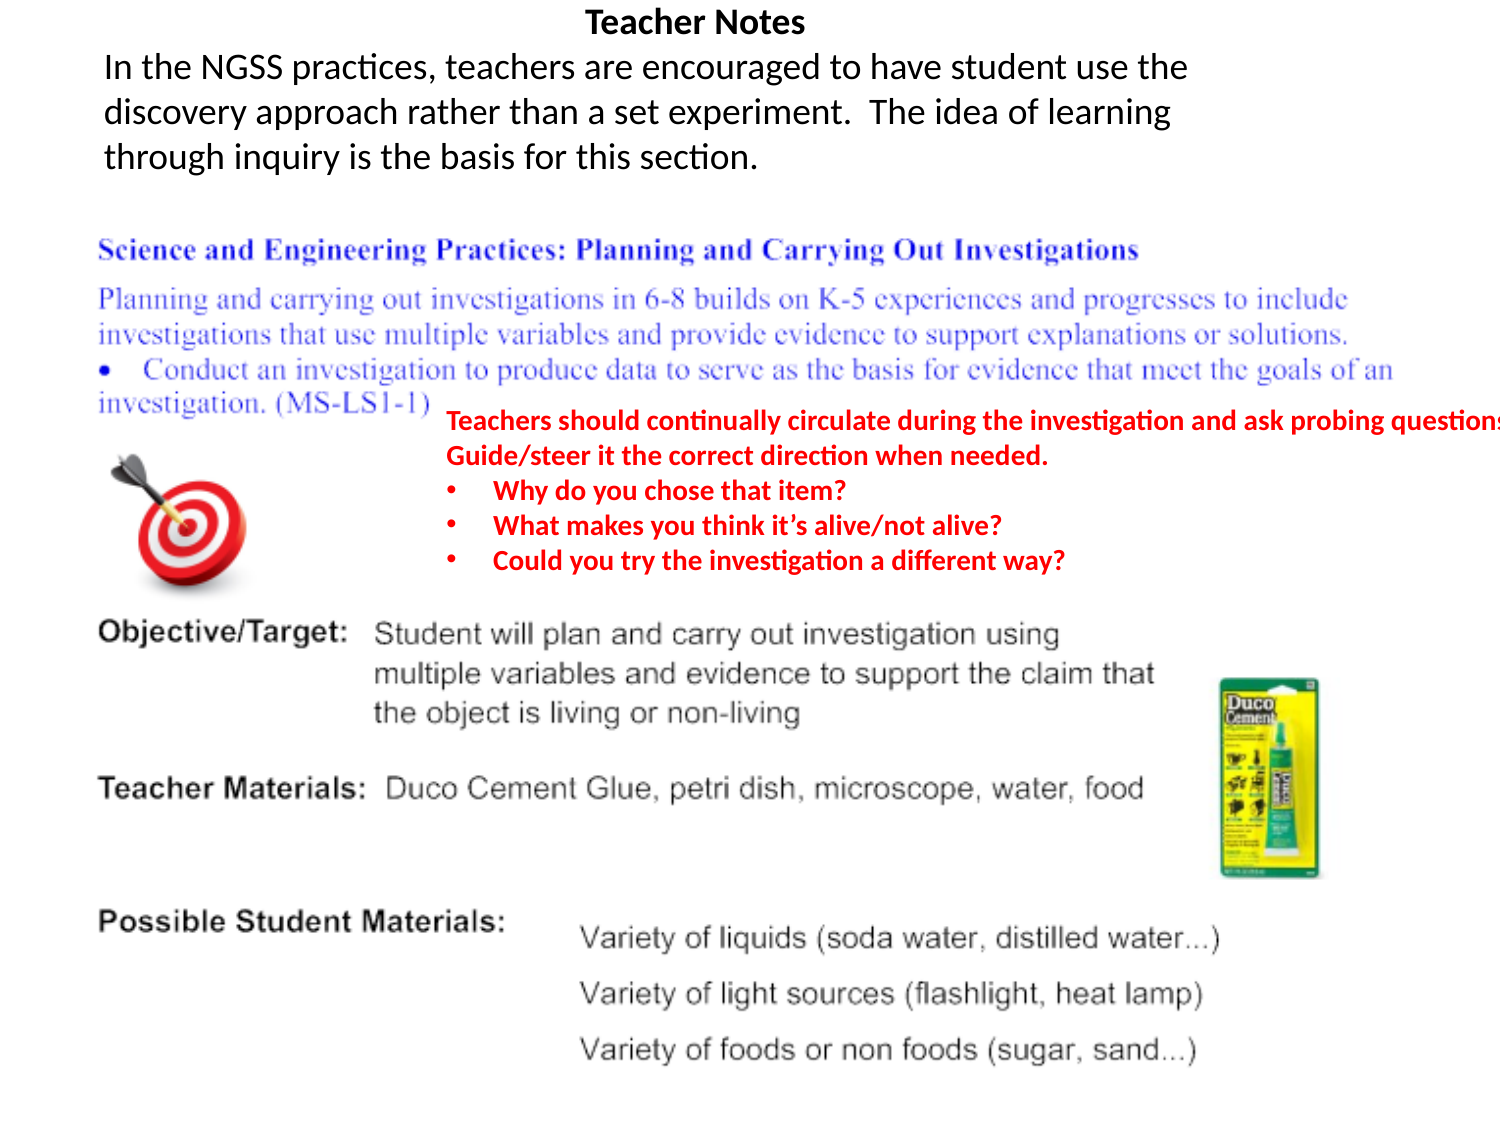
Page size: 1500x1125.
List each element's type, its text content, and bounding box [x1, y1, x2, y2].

text_box Teacher Notes In the NGSS practices, teachers are encouraged to have student use the discovery approach rather than a set experiment. The idea of learning through inquiry is the basis for this section. [88, 0, 1303, 141]
picture [39, 141, 1500, 1125]
